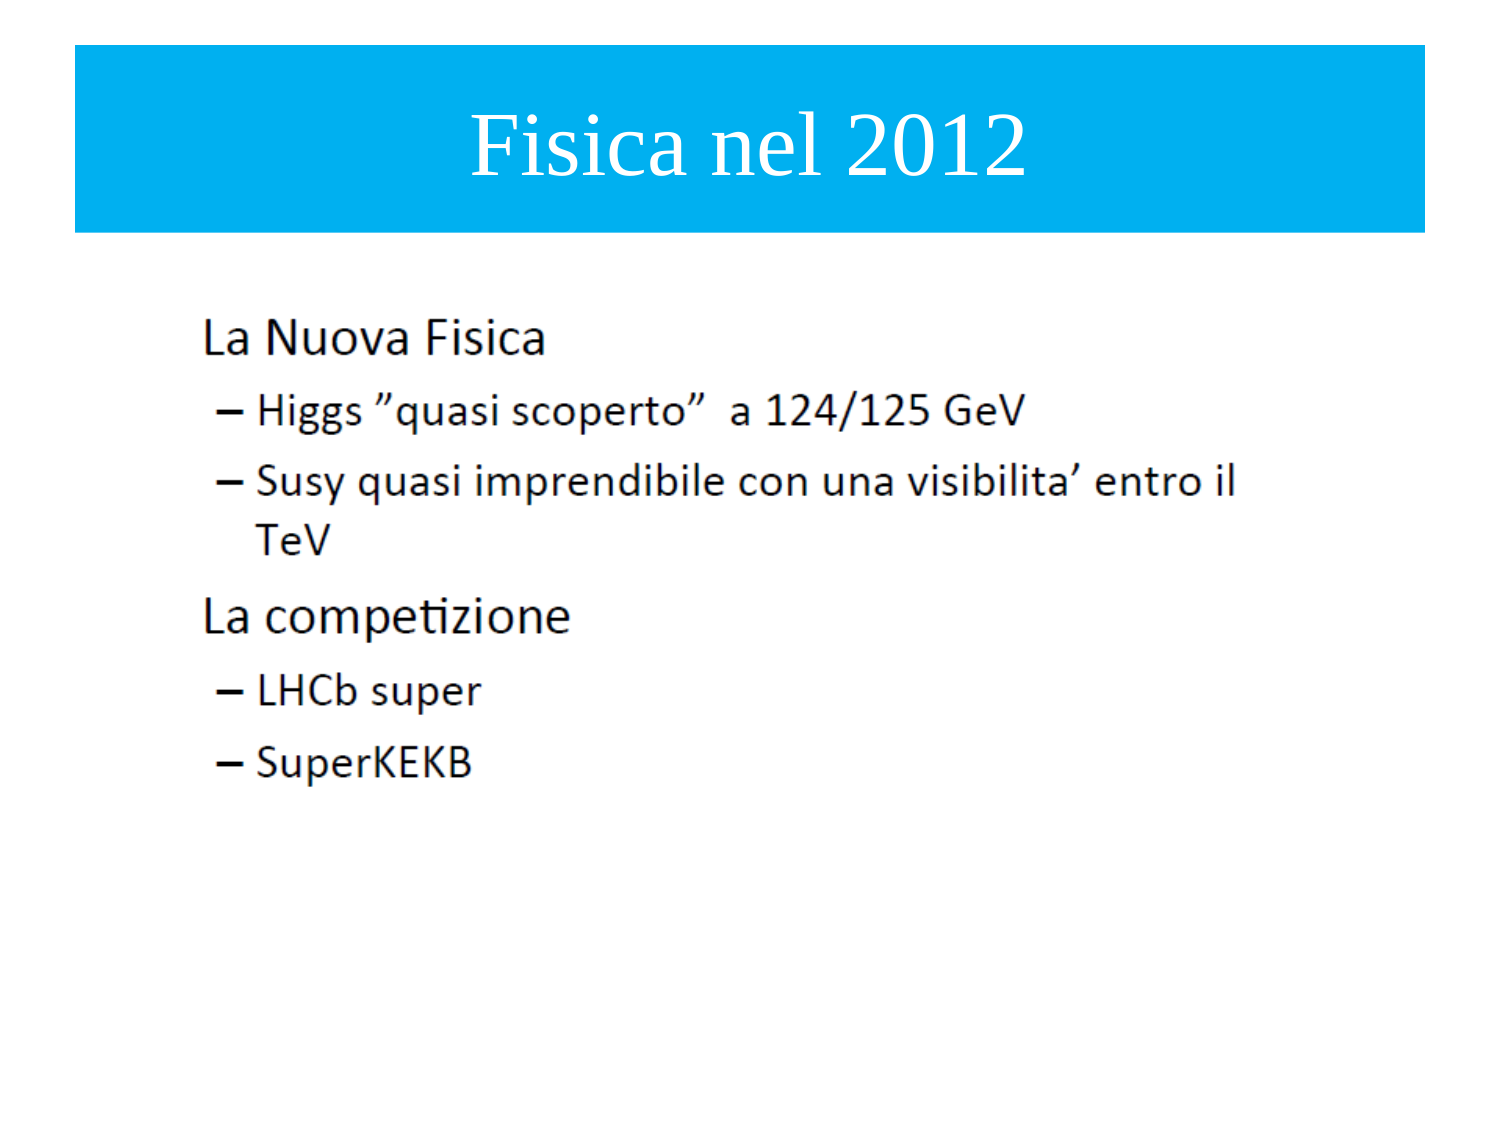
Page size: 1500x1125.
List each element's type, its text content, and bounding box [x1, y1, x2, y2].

picture [189, 312, 1311, 812]
title Fisica nel 2012 [75, 45, 1425, 233]
